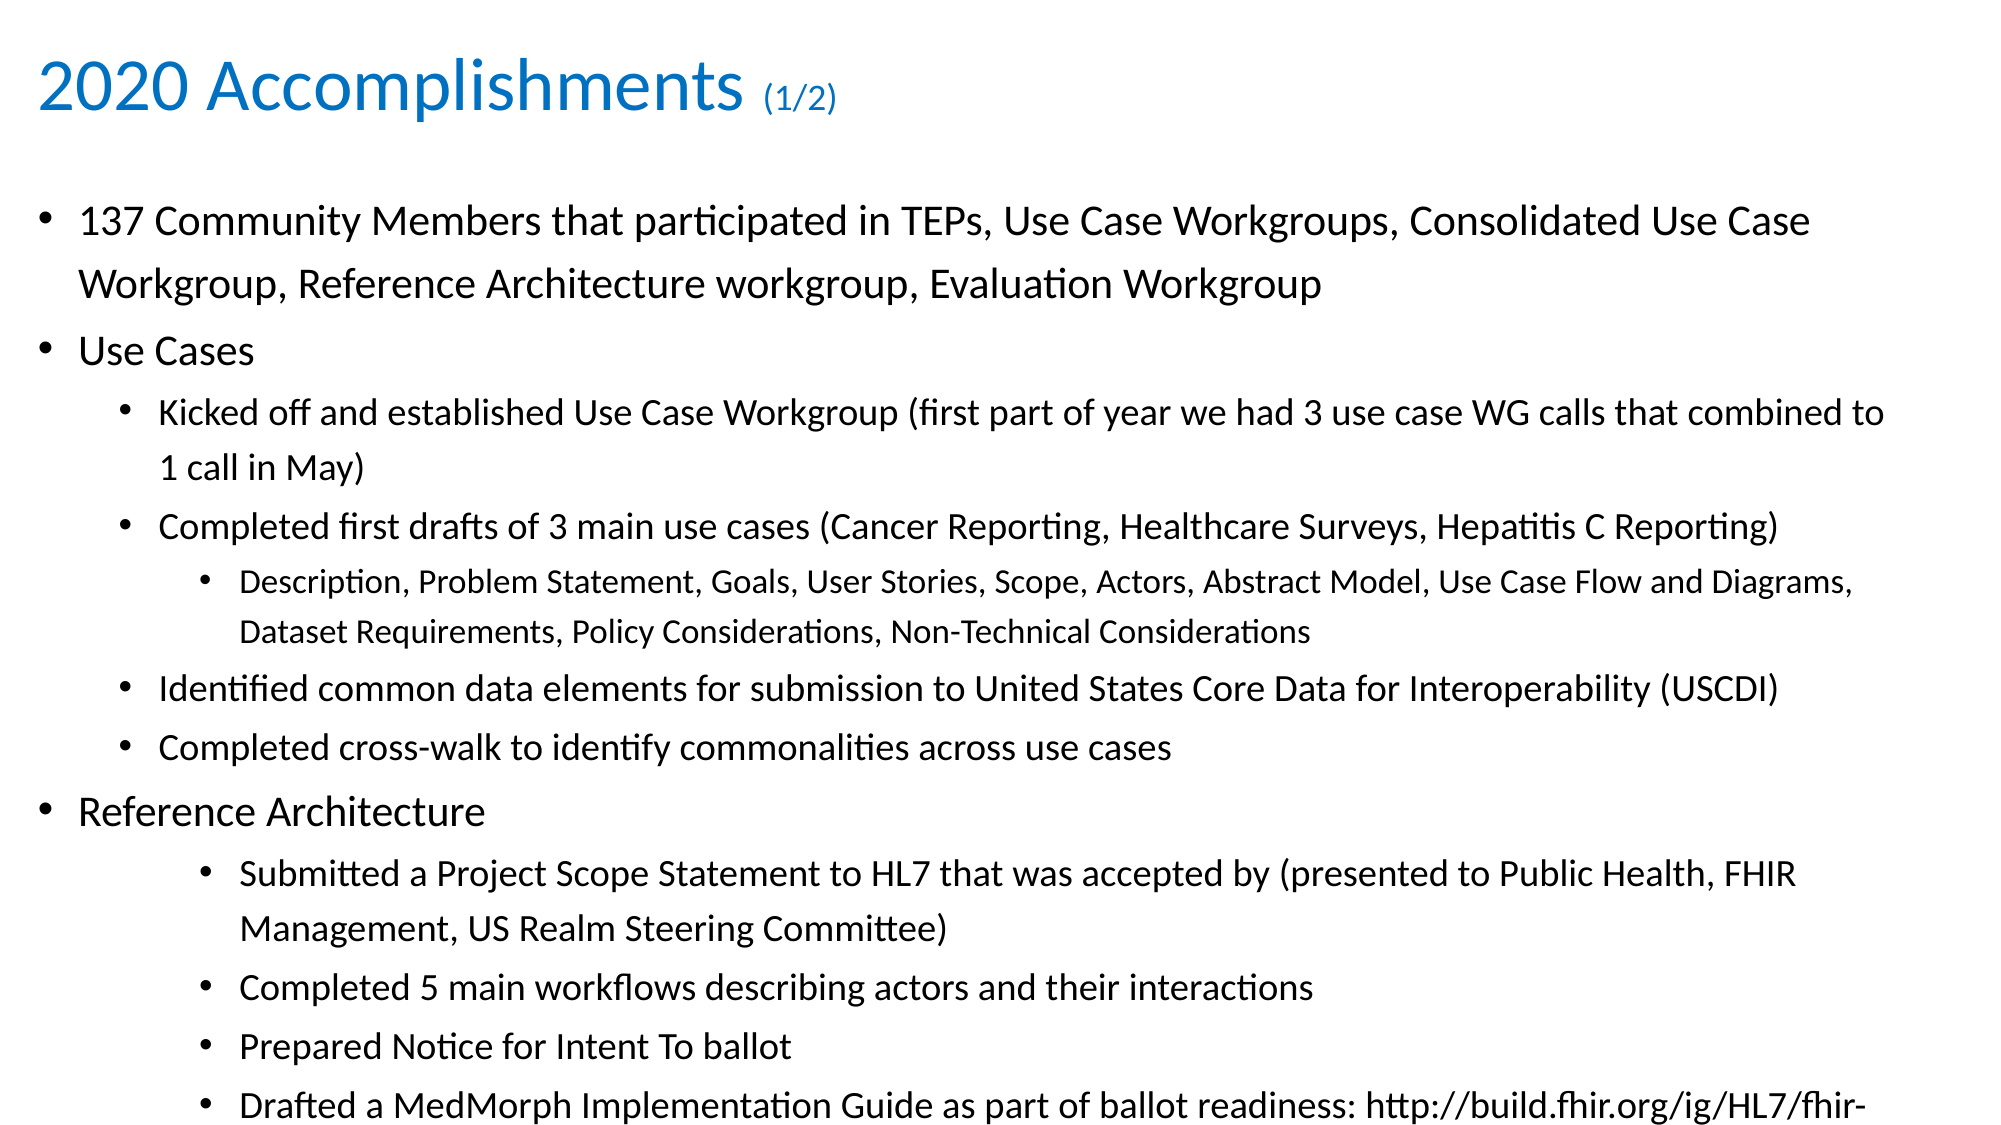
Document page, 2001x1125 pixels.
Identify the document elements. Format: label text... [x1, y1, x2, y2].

list 137 Community Members that participated in TEPs, Use Case Workgroups, Consolidated Use Case Workgroup, Reference Architecture workgroup, Evaluation Workgroup Use Cases Kicked off and established Use Case Workgroup (first part of year we had 3 use case WG calls that combined to 1 call in May) Completed first drafts of 3 main use cases (Cancer Reporting, Healthcare Surveys, Hepatitis C Reporting) Description, Problem Statement, Goals, User Stories, Scope, Actors, Abstract Model, Use Case Flow and Diagrams, Dataset Requirements, Policy Considerations, Non-Technical Considerations Identified common data elements for submission to United States Core Data for Interoperability (USCDI) Completed cross-walk to identify commonalities across use cases Reference Architecture Submitted a Project Scope Statement to HL7 that was accepted by (presented to Public Health, FHIR Management, US Realm Steering Committee) Completed 5 main workflows describing actors and their interactions Prepared Notice for Intent To ballot Drafted a MedMorph Implementation Guide as part of ballot readiness: http://build.fhir.org/ig/HL7/fhir-medmorph/index.html Tested several workflows during November 9, 2020 Connectathon Preparing for January HL7 ballot [22, 173, 1911, 1125]
title 2020 Accomplishments (1/2) [22, 29, 1748, 143]
